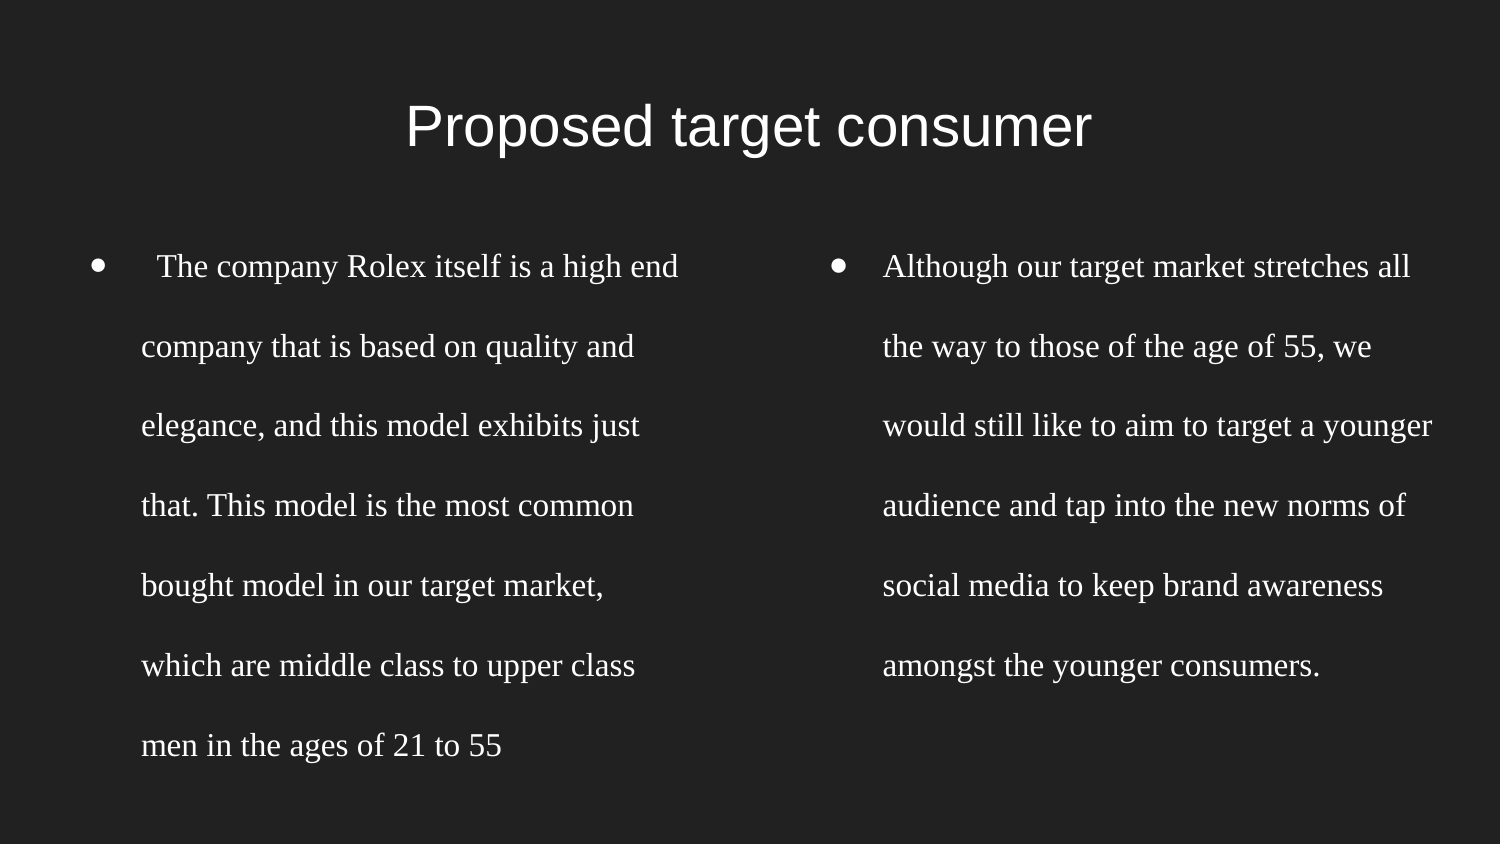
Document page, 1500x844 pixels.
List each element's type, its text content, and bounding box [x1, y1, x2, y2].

list The company Rolex itself is a high end company that is based on quality and elegance, and this model exhibits just that. This model is the most common bought model in our target market, which are middle class to upper class men in the ages of 21 to 55 [51, 189, 708, 750]
title Proposed target consumer [51, 72, 1449, 167]
list Although our target market stretches all the way to those of the age of 55, we would still like to aim to target a younger audience and tap into the new norms of social media to keep brand awareness amongst the younger consumers. [792, 189, 1449, 750]
